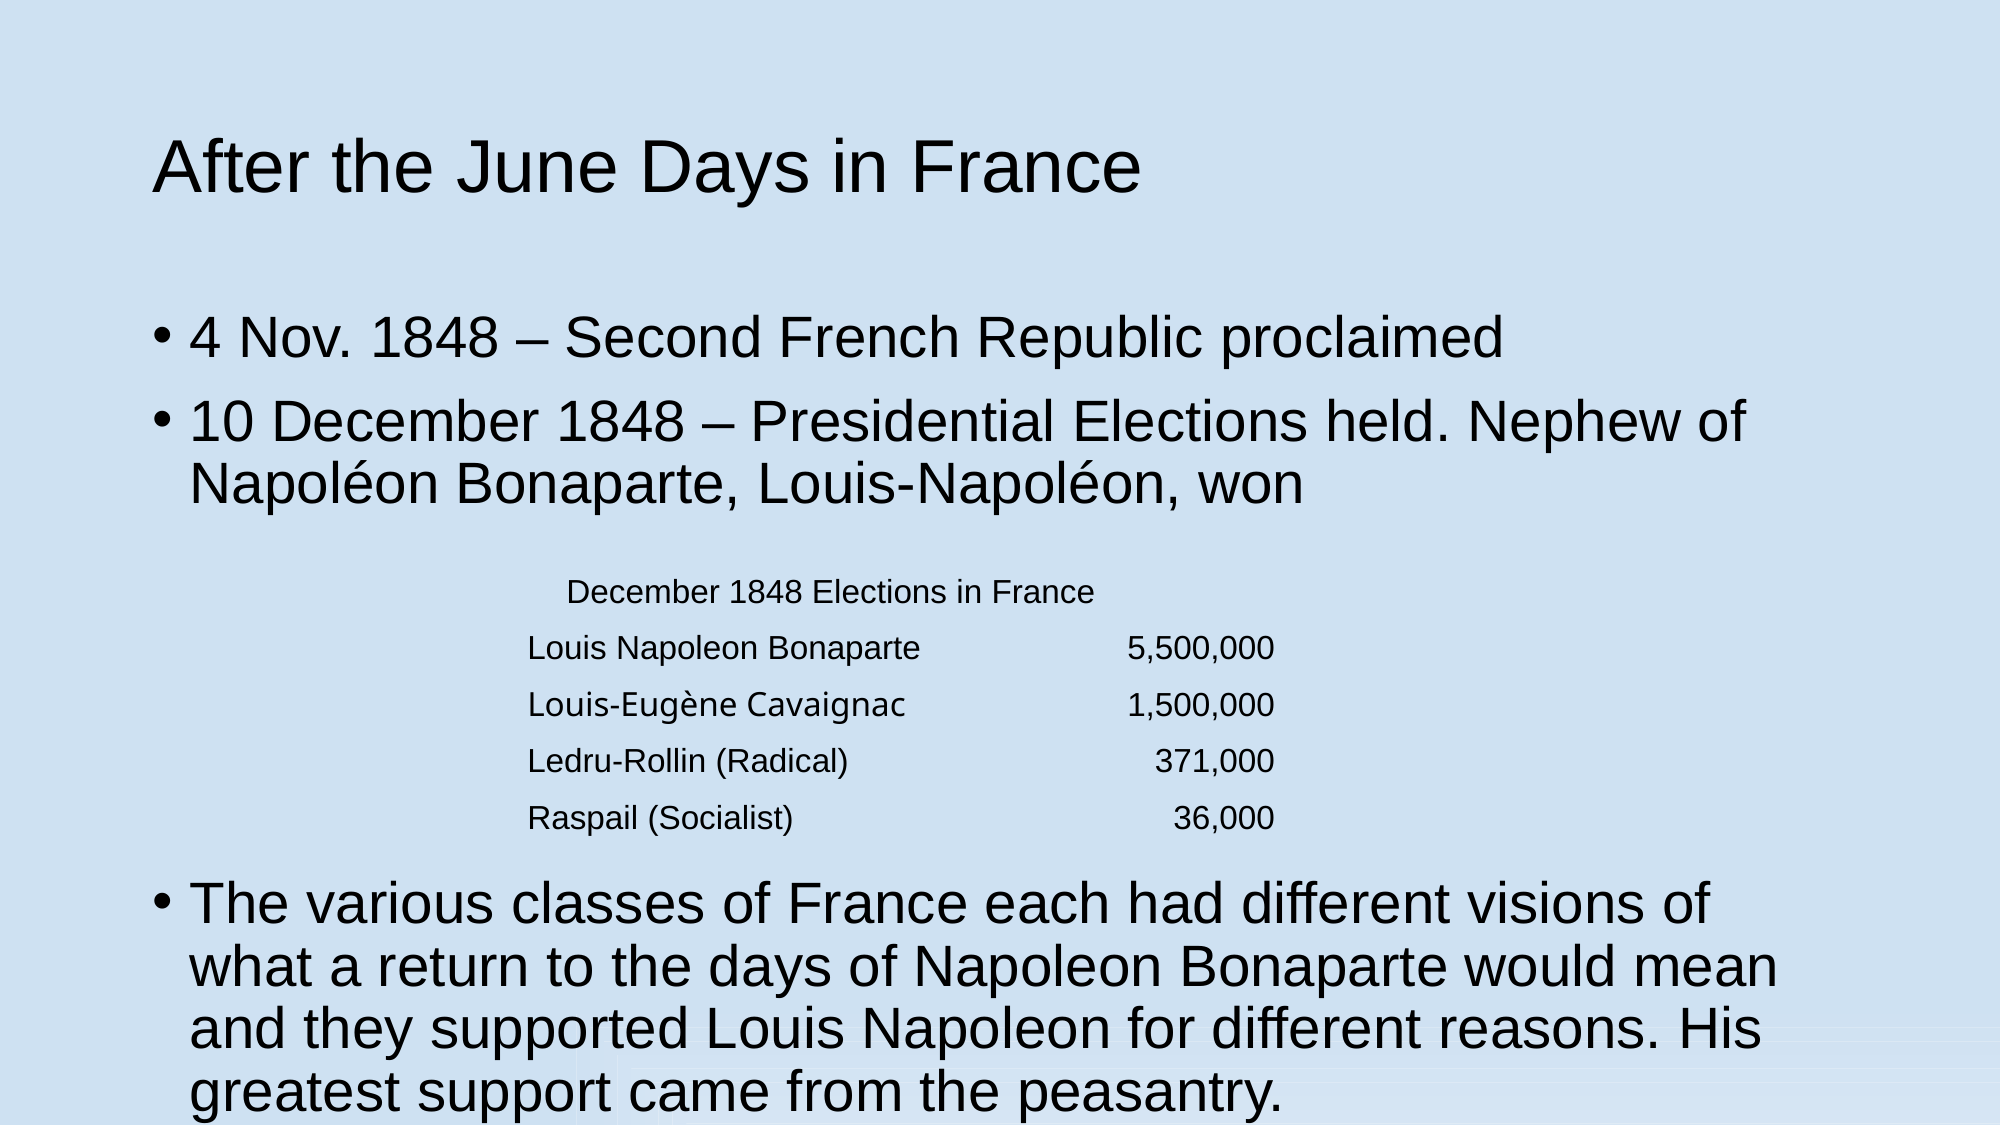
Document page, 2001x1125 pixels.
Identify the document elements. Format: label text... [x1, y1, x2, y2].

text_box December 1848 Elections in France Louis Napoleon Bonaparte 5,500,000 Louis-Eugène Cavaignac 1,500,000 Ledru-Rollin (Radical) 371,000 Raspail (Socialist) 36,000 [362, 562, 1300, 844]
title After the June Days in France [137, 59, 1863, 278]
list 4 Nov. 1848 – Second French Republic proclaimed 10 December 1848 – Presidential Elections held. Nephew of Napoléon Bonaparte, Louis-Napoléon, won The various classes of France each had different visions of what a return to the days of Napoleon Bonaparte would mean and they supported Louis Napoleon for different reasons. His greatest support came from the peasantry. [137, 299, 1863, 1014]
